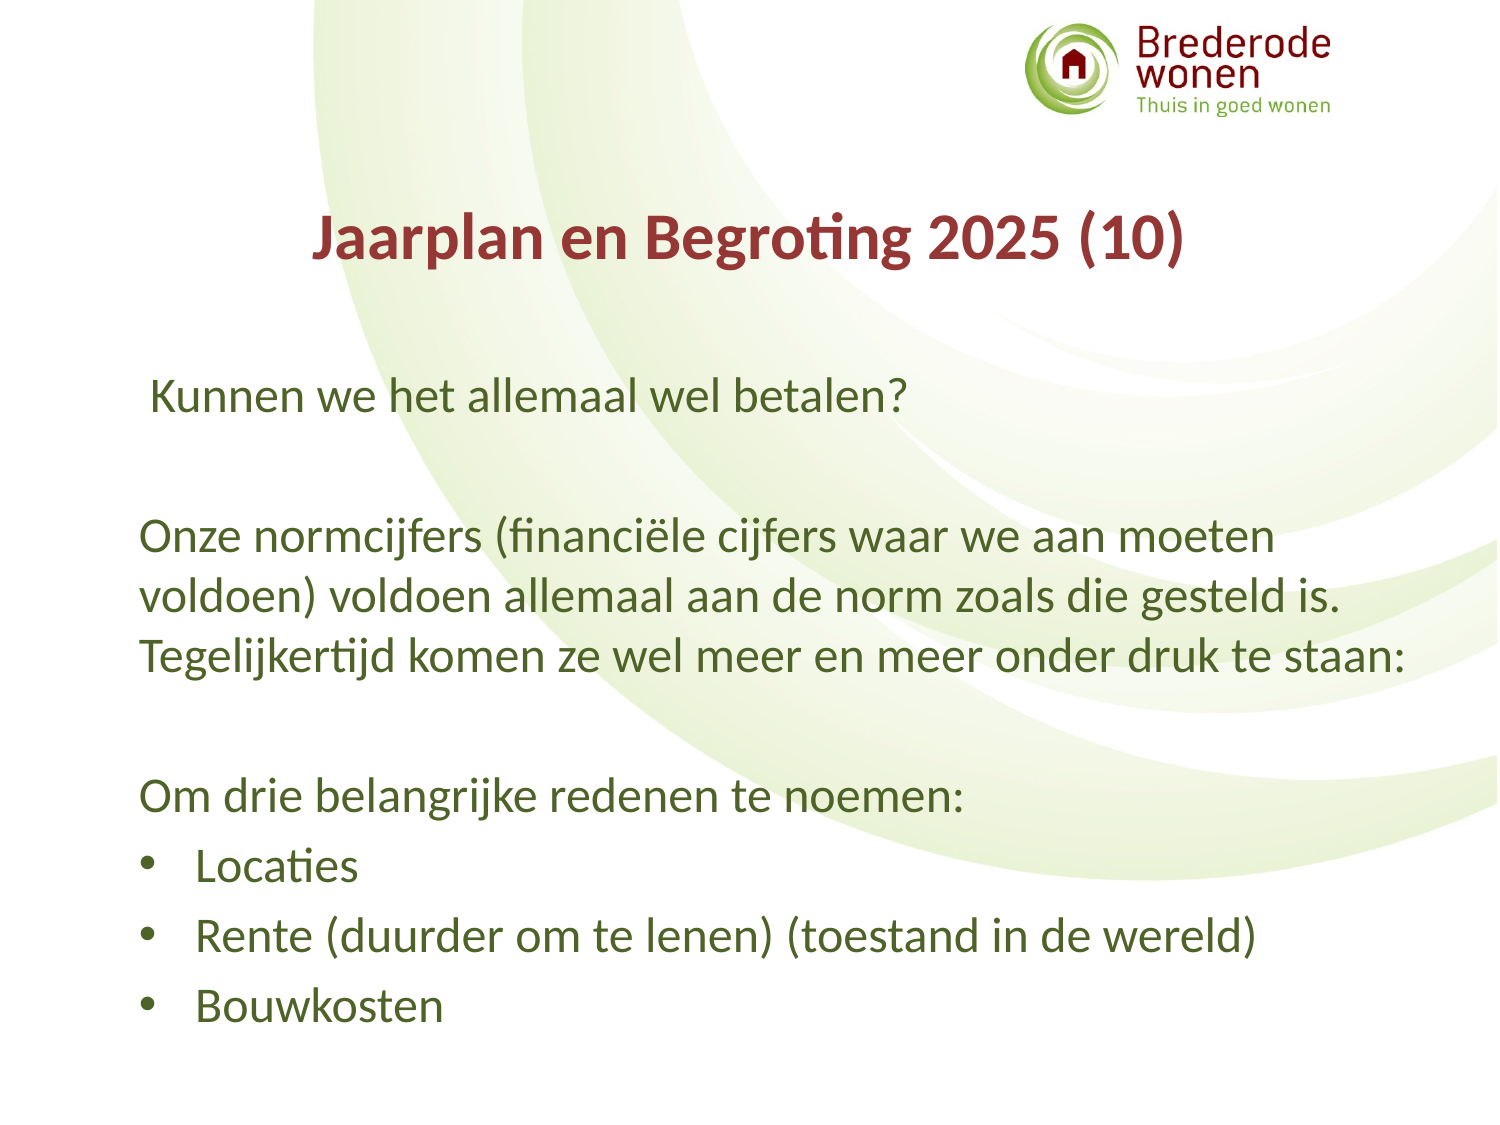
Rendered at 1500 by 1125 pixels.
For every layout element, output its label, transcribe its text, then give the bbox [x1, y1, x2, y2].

title Jaarplan en Begroting 2025 (10) [75, 144, 1425, 321]
picture [276, 0, 1497, 932]
list Kunnen we het allemaal wel betalen? Onze normcijfers (financiële cijfers waar we aan moeten voldoen) voldoen allemaal aan de norm zoals die gesteld is. Tegelijkertijd komen ze wel meer en meer onder druk te staan: Om drie belangrijke redenen te noemen: Locaties Rente (duurder om te lenen) (toestand in de wereld) Bouwkosten [123, 355, 1428, 1047]
